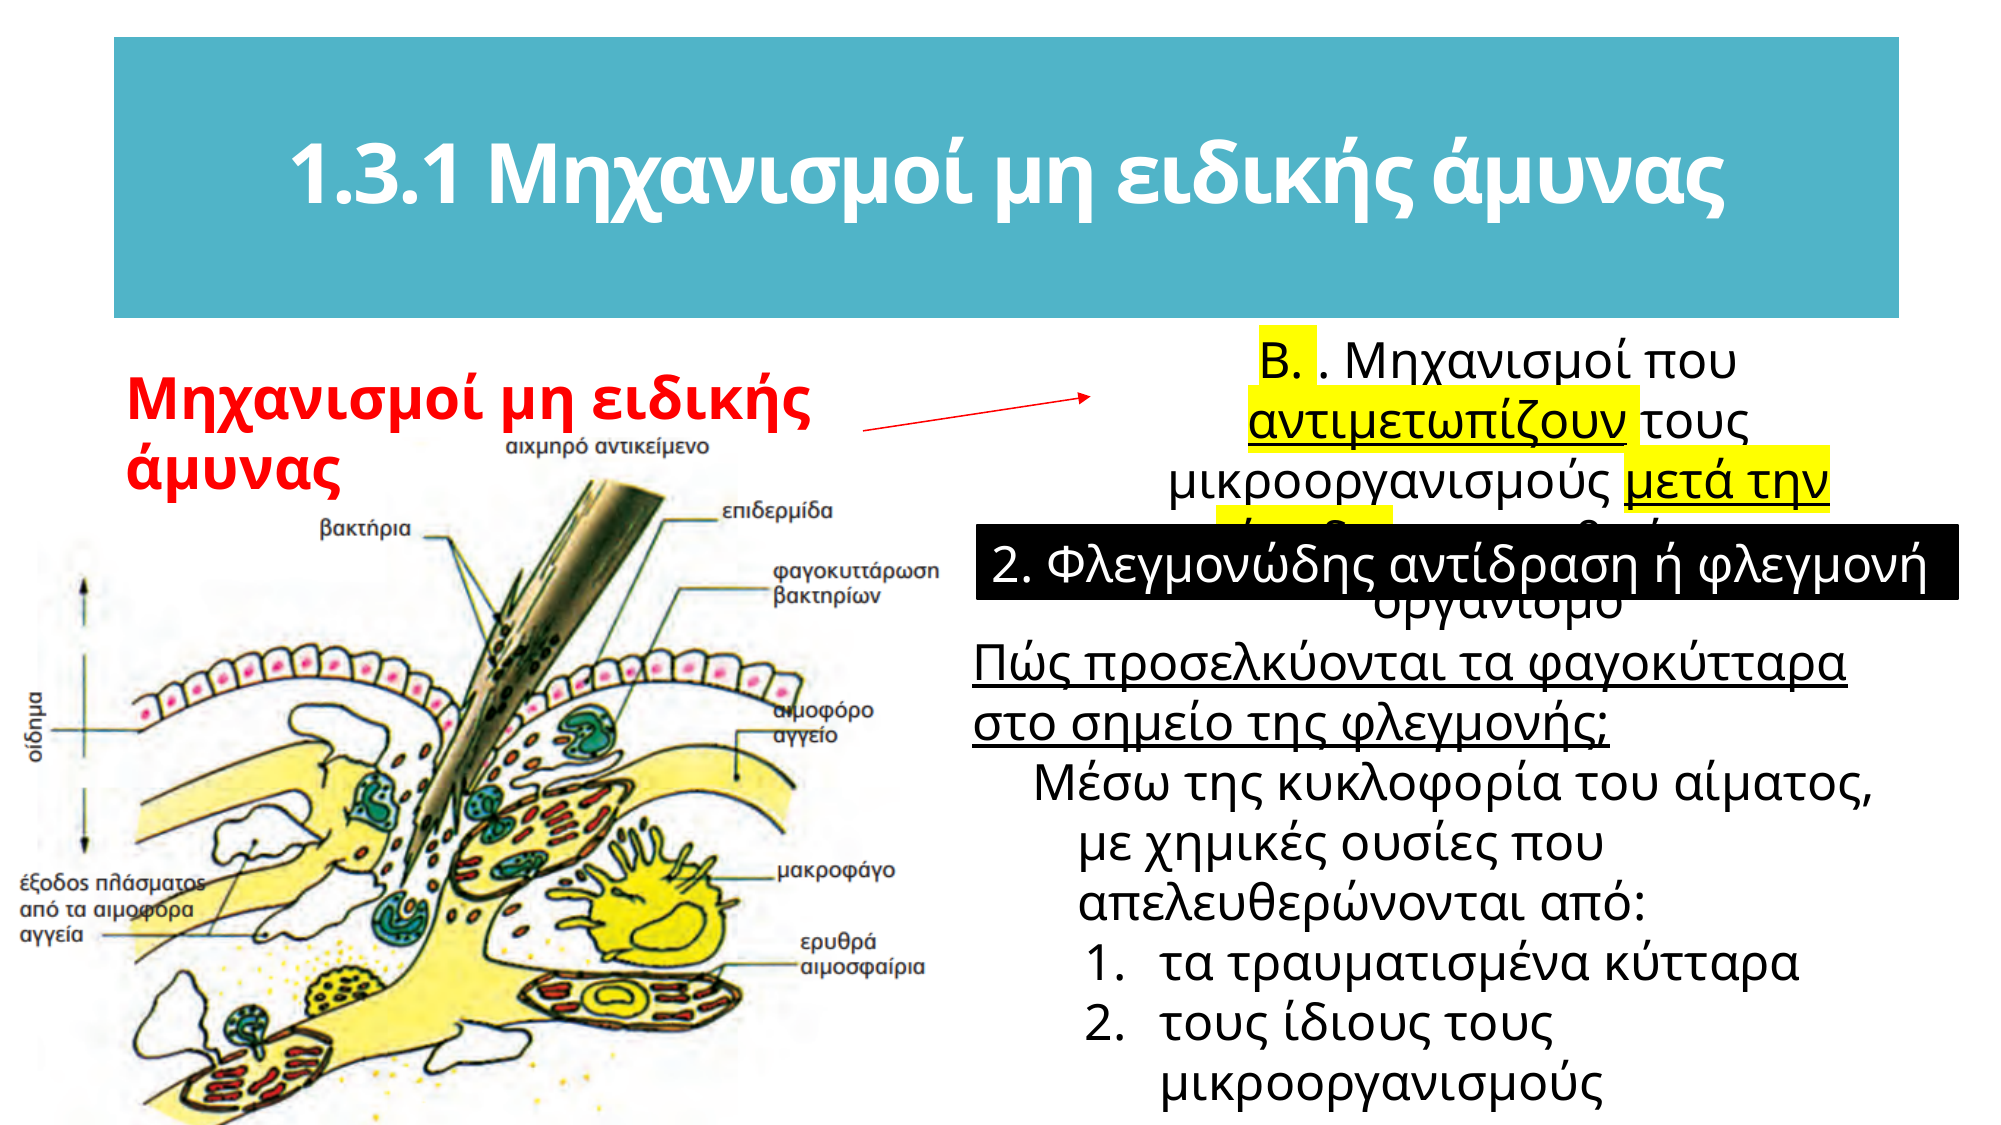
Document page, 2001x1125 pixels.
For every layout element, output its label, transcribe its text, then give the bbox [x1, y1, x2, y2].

text_box Β. . Μηχανισμοί που αντιμετωπίζουν τους μικροοργανισμούς μετά την είσοδο στον ανθρώπινο οργανισμό [1090, 600, 1907, 623]
text_box Μηχανισμοί μη ειδικής άμυνας [110, 353, 863, 419]
text_box Πώς προσελκύονται τα φαγοκύτταρα στο σημείο της φλεγμονής; Μέσω της κυκλοφορία του αίματος, με χημικές ουσίες που απελευθερώνονται από: τα τραυματισμένα κύτταρα τους ίδιους τους μικροοργανισμούς [982, 623, 1959, 1118]
text_box Β. . Μηχανισμοί που αντιμετωπίζουν τους μικροοργανισμούς μετά την είσοδο στον ανθρώπινο οργανισμό [1090, 321, 1907, 524]
picture [0, 419, 982, 1125]
text_box 2. Φλεγμονώδης αντίδραση ή φλεγμονή [982, 524, 1959, 600]
title 1.3.1 Μηχανισμοί μη ειδικής άμυνας [111, 34, 1903, 322]
